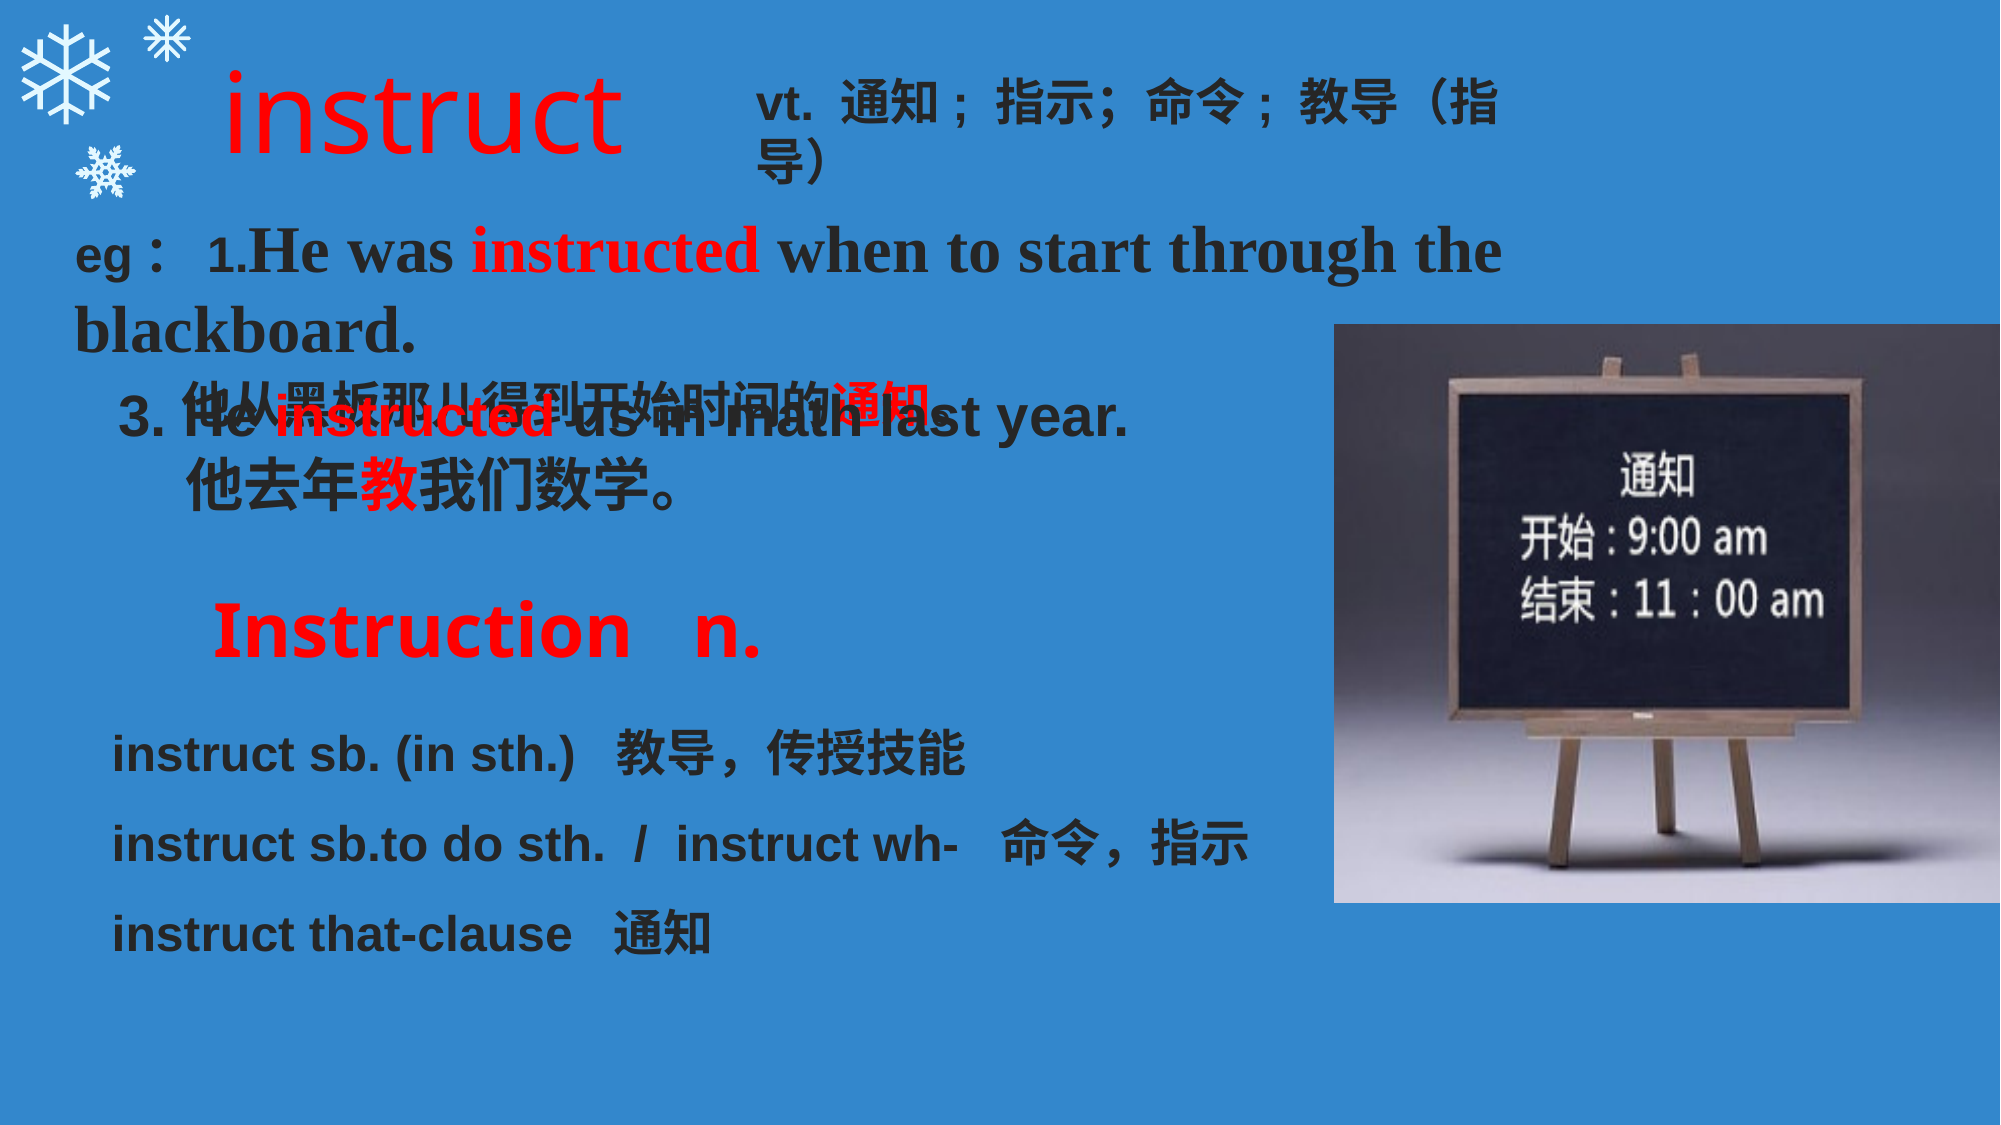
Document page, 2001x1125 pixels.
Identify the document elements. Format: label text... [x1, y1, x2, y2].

picture [1334, 324, 2000, 903]
text_box eg：1.He was instructed when to start through the blackboard. 他从黑板那儿得到开始时间的通知。 [60, 198, 1872, 443]
text_box 3. He instructed us in math last year. 他去年教我们数学。 [103, 370, 1299, 525]
text_box instruct sb. (in sth.) 教导，传授技能 instruct sb.to do sth. / instruct wh- 命令，指示 instruct that-clause 通知 [96, 683, 1324, 969]
text_box vt. 通知; 指示；命令; 教导（指导） [741, 63, 1528, 243]
text_box Instruction n. [198, 574, 779, 680]
text_box instruct [206, 33, 640, 184]
text_box [116, 525, 1016, 673]
